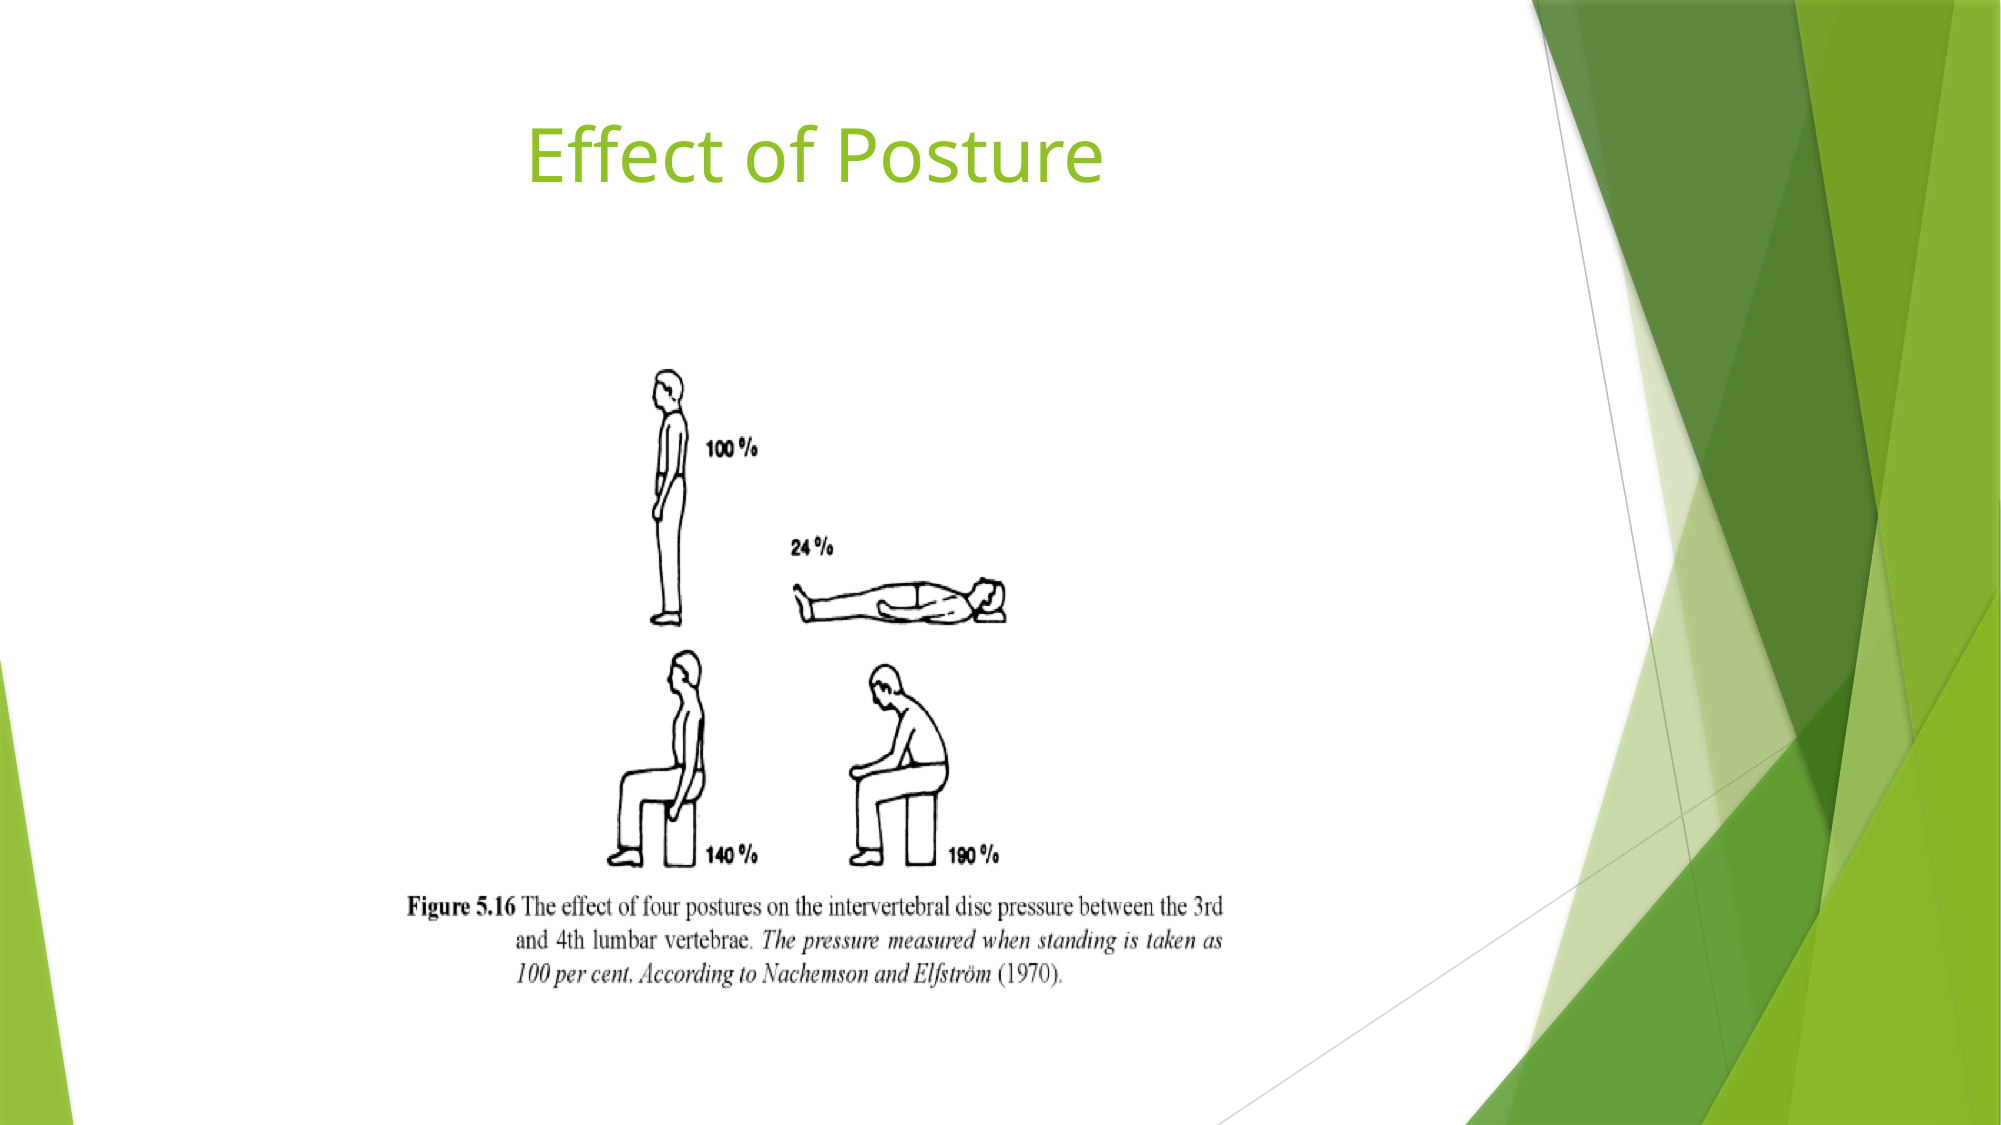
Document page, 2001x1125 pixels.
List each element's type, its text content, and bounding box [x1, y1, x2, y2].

title Effect of Posture [111, 99, 1522, 317]
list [390, 353, 1243, 992]
